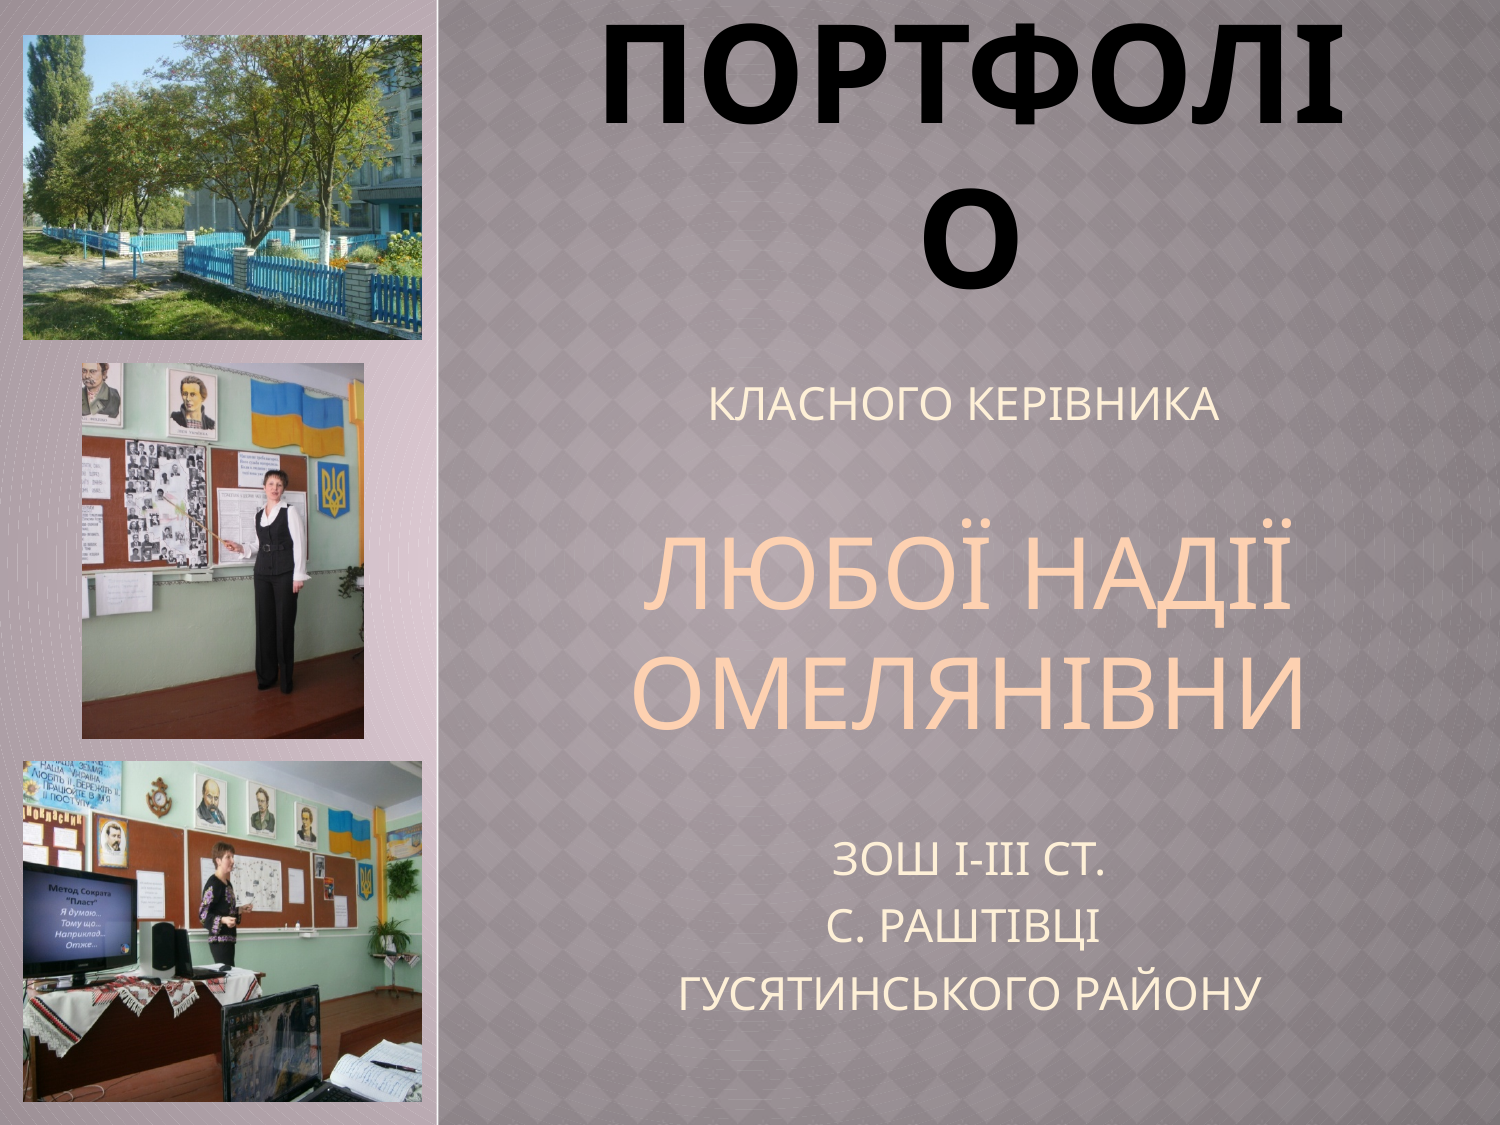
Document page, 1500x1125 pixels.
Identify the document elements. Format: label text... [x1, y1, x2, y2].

subtitle КЛАСНОГО КЕРІВНИКА ЛЮБОЇ НАДІЇ ОМЕЛЯНІВНИ ЗОШ І-ІІІ СТ. С. РАШТІВЦІ ГУСЯТИНСЬКОГО РАЙОНУ [550, 375, 1390, 1043]
title ПОРТФОЛІО [552, 87, 1390, 317]
picture [23, 34, 423, 341]
picture [23, 761, 423, 1102]
picture [81, 362, 364, 739]
